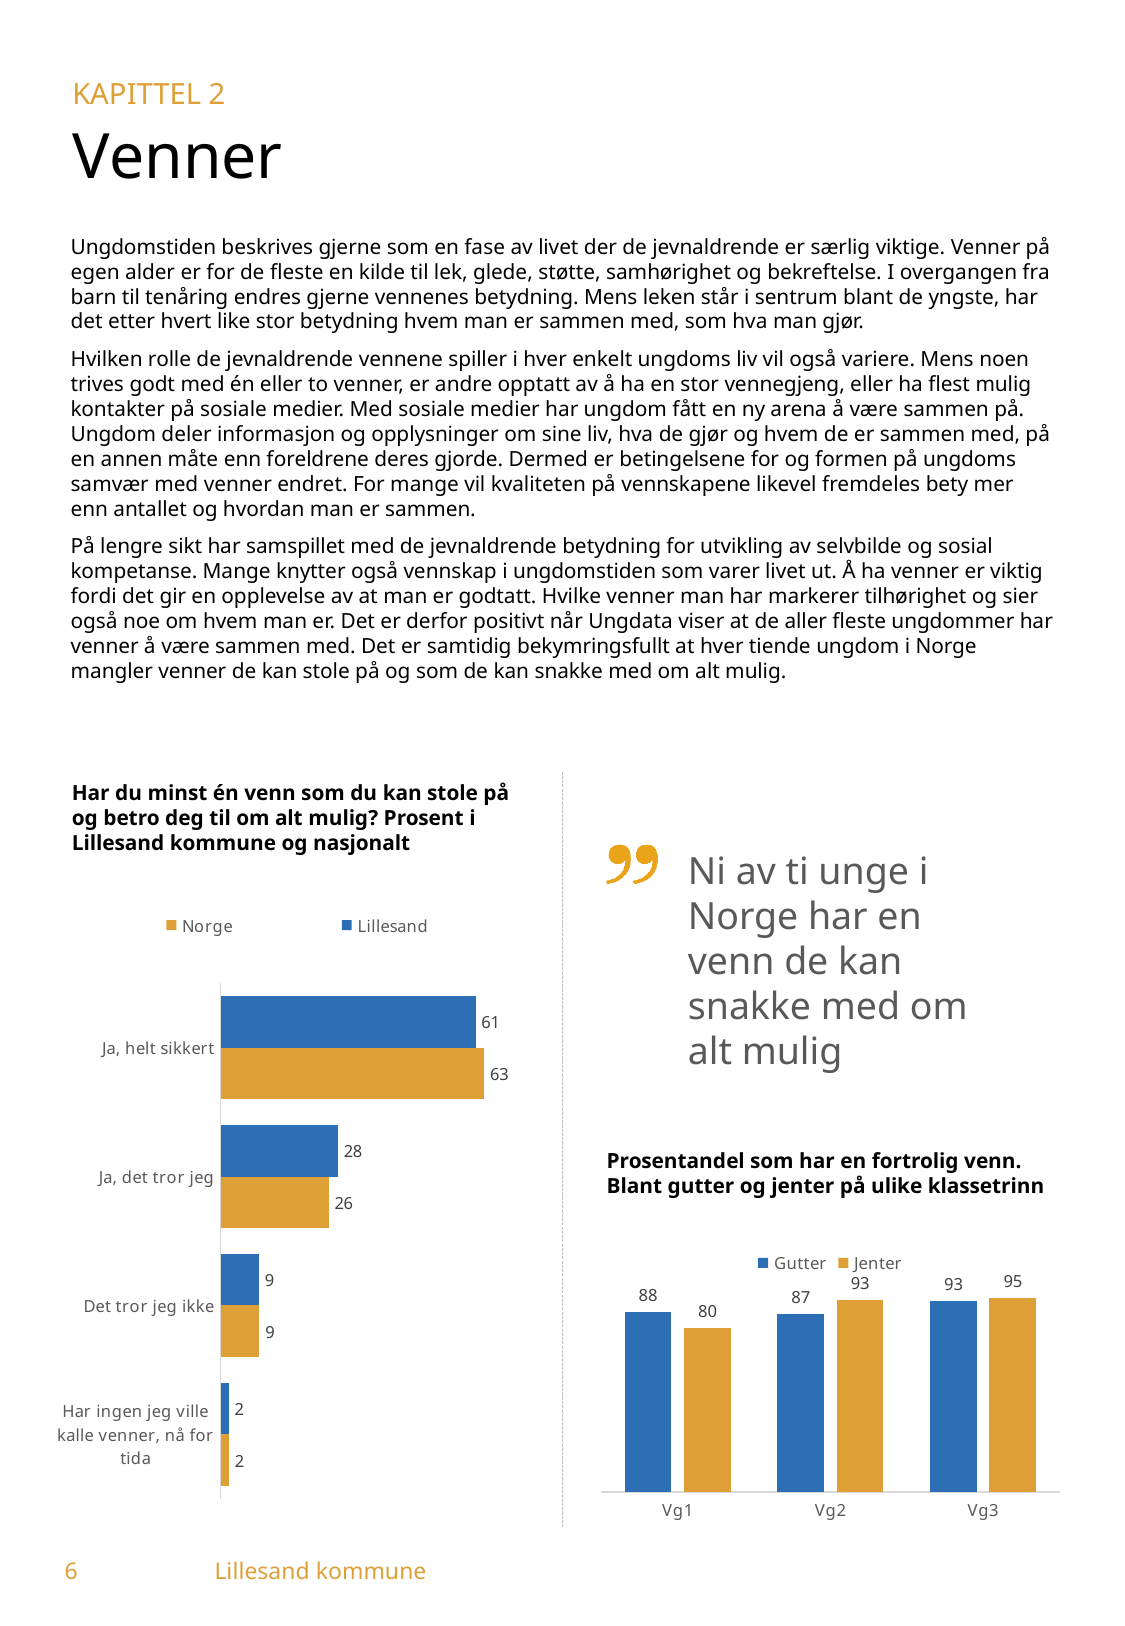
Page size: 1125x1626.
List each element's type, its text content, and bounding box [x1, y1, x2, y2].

subtitle Ungdomstiden beskrives gjerne som en fase av livet der de jevnaldrende er særlig viktige. Venner på egen alder er for de fleste en kilde til lek, glede, støtte, samhørighet og bekreftelse. I overgangen fra barn til tenåring endres gjerne vennenes betydning. Mens leken står i sentrum blant de yngste, har det etter hvert like stor betydning hvem man er sammen med, som hva man gjør. Hvilken rolle de jevnaldrende vennene spiller i hver enkelt ungdoms liv vil også variere. Mens noen trives godt med én eller to venner, er andre opptatt av å ha en stor vennegjeng, eller ha flest mulig kontakter på sosiale medier. Med sosiale medier har ungdom fått en ny arena å være sammen på. Ungdom deler informasjon og opplysninger om sine liv, hva de gjør og hvem de er sammen med, på en annen måte enn foreldrene deres gjorde. Dermed er betingelsene for og formen på ungdoms samvær med venner endret. For mange vil kvaliteten på vennskapene likevel fremdeles bety mer enn antallet og hvordan man er sammen. På lengre sikt har samspillet med de jevnaldrende betydning for utvikling av selvbilde og sosial kompetanse. Mange knytter også vennskap i ungdomstiden som varer livet ut. Å ha venner er viktig fordi det gir en opplevelse av at man er godtatt. Hvilke venner man har markerer tilhørighet og sier også noe om hvem man er. Det er derfor positivt når Ungdata viser at de aller fleste ungdommer har venner å være sammen med. Det er samtidig bekymringsfullt at hver tiende ungdom i Norge mangler venner de kan stole på og som de kan snakke med om alt mulig. [55, 225, 1070, 710]
text_box Prosentandel som har en fortrolig venn. Blant gutter og jenter på ulike klassetrinn [591, 1140, 1068, 1206]
picture [600, 839, 661, 889]
chart [57, 891, 533, 1528]
text_box Har du minst én venn som du kan stole på og betro deg til om alt mulig? Prosent i Lillesand kommune og nasjonalt [57, 772, 533, 862]
text_box Venner [57, 89, 1072, 228]
text_box Ni av ti unge i Norge har en venn de kan snakke med om alt mulig [669, 839, 1027, 1080]
text_box 6 Lillesand kommune [49, 1549, 1049, 1592]
chart [591, 1234, 1069, 1528]
text_box KAPITTEL 2 [57, 68, 1067, 118]
